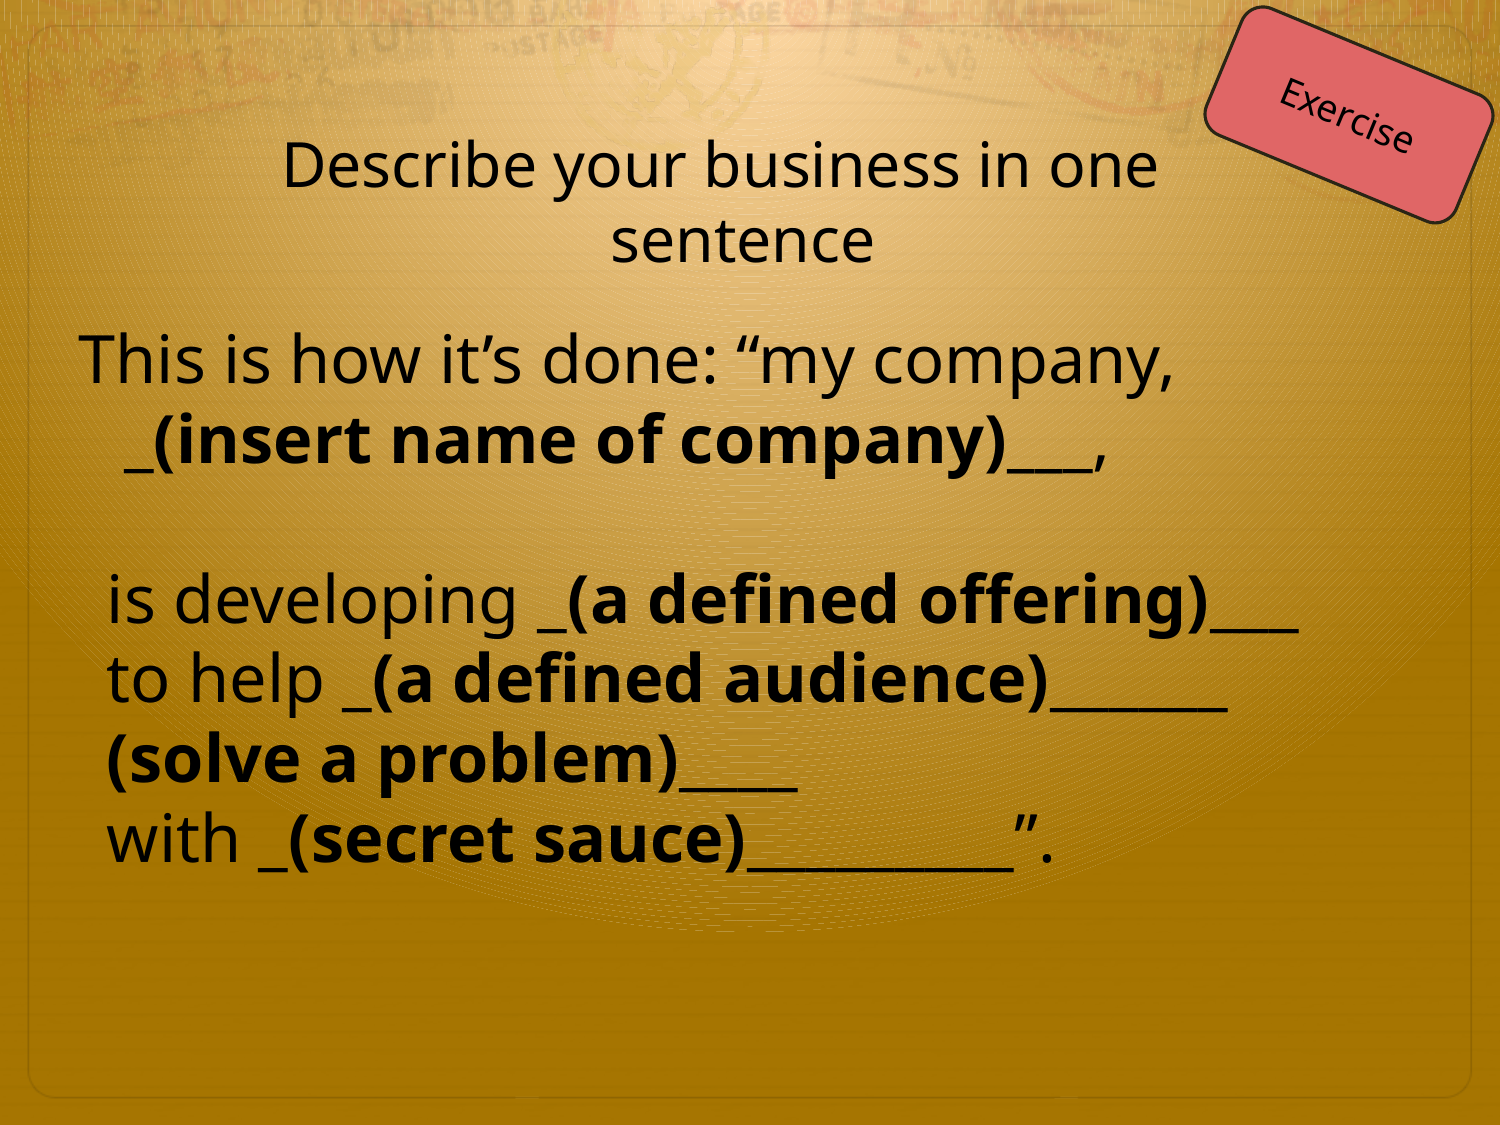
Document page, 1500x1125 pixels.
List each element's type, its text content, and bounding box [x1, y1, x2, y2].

picture [0, 0, 1500, 1125]
list Describe your business in one sentence This is how it’s done: “my company, _(insert name of company)___, is developing _(a defined offering)___ to help _(a defined audience)______ (solve a problem)____ with _(secret sauce)_________”. [44, 109, 1395, 1074]
text_box Exercise [1204, 6, 1493, 223]
